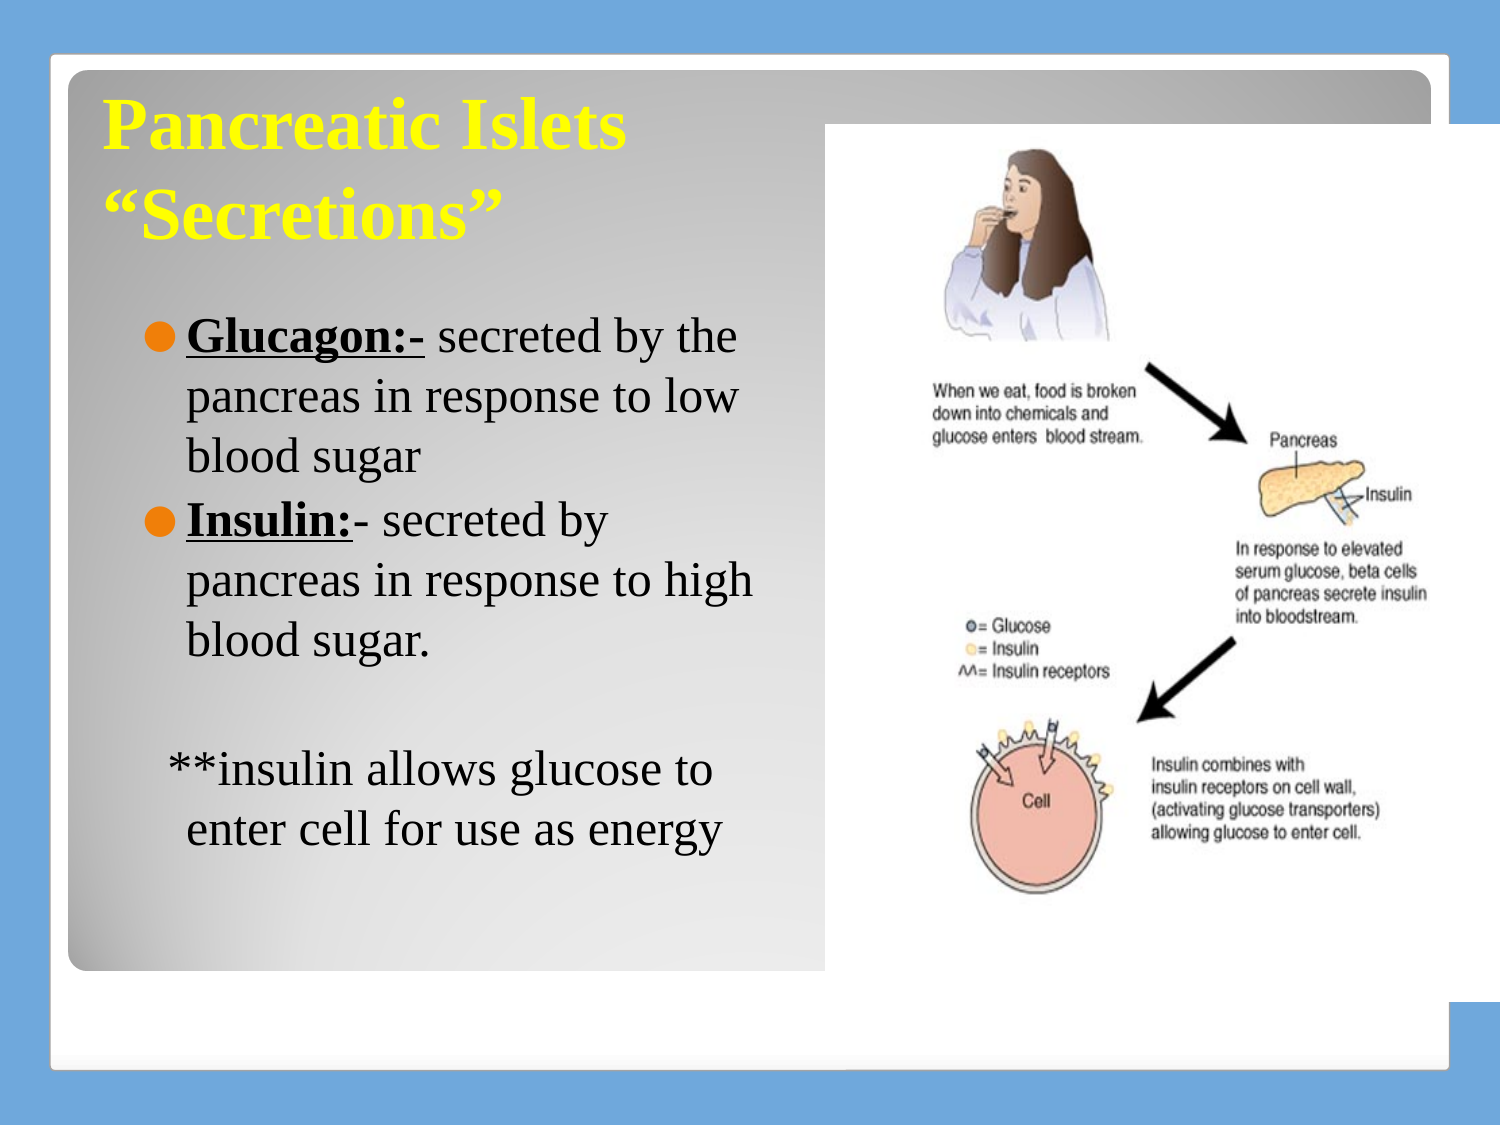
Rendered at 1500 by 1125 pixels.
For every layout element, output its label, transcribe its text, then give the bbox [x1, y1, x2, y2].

list Glucagon:- secreted by the pancreas in response to low blood sugar Insulin:- secreted by pancreas in response to high blood sugar. **insulin allows glucose to enter cell for use as energy [112, 287, 800, 988]
title Pancreatic Islets “Secretions” [87, 87, 1388, 263]
picture [67, 69, 1500, 1003]
